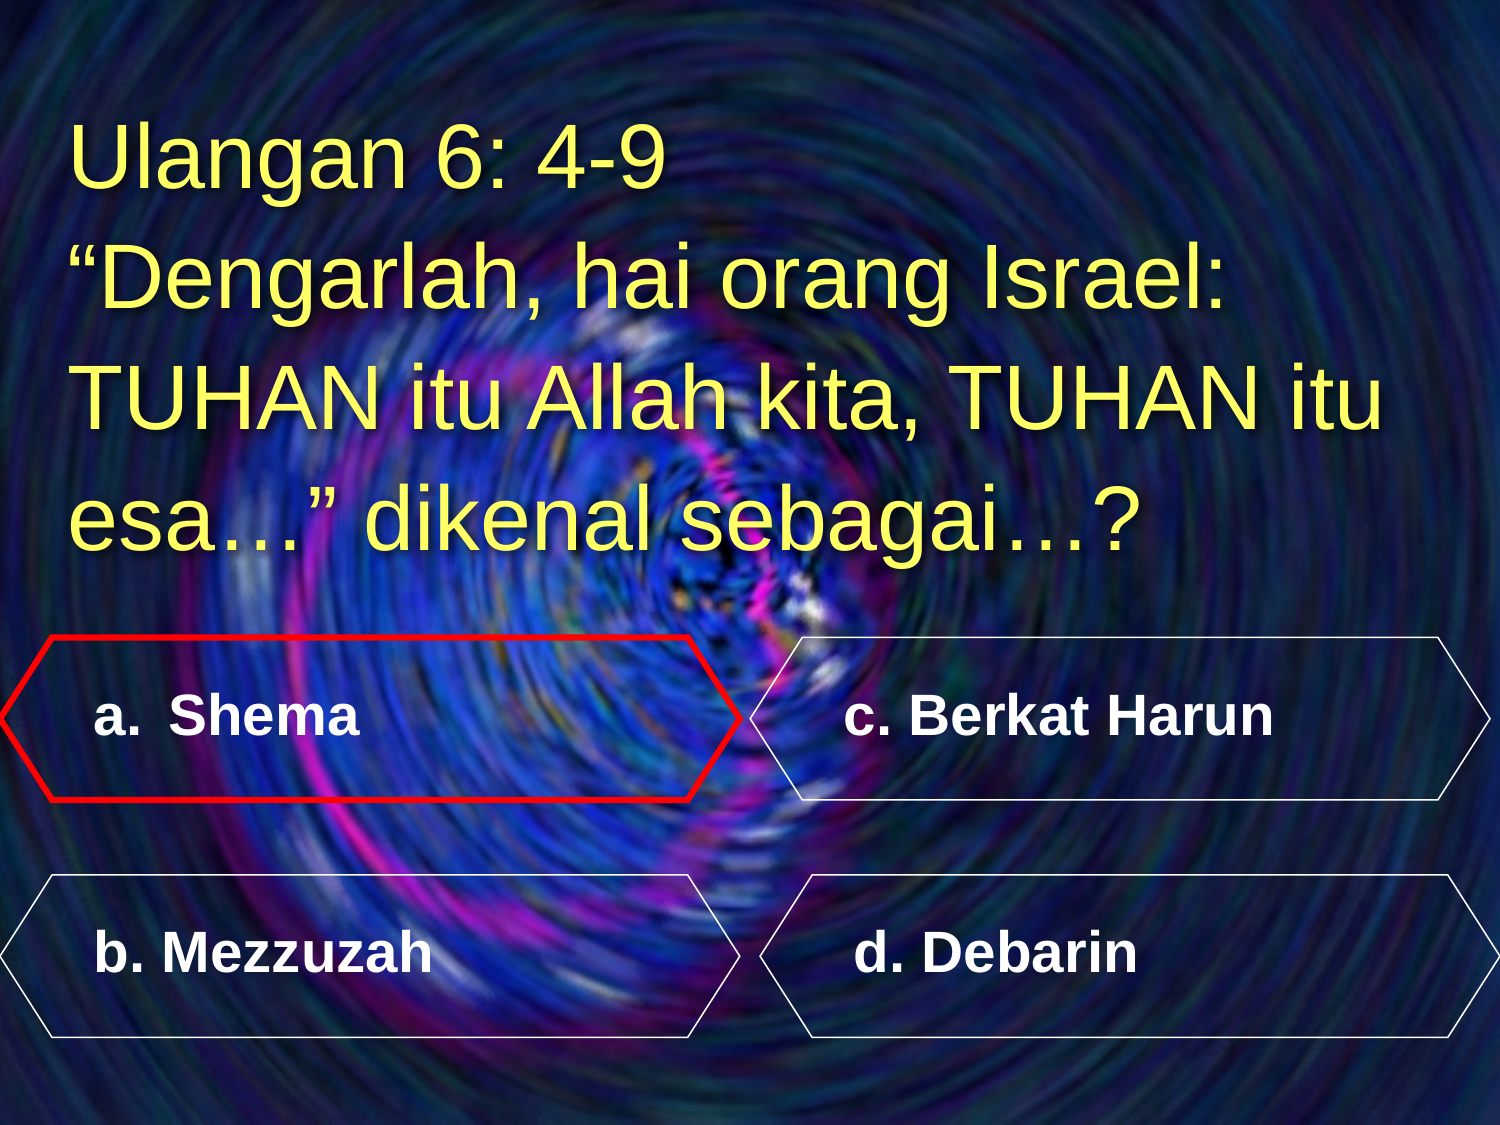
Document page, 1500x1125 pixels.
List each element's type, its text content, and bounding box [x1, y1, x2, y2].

text_box Ulangan 6: 4-9 “Dengarlah, hai orang Israel: TUHAN itu Allah kita, TUHAN itu esa…” dikenal sebagai…? [53, 78, 1500, 577]
picture [0, 0, 1500, 1125]
text_box c. Berkat Harun [750, 637, 1491, 800]
text_box b. Mezzuzah [0, 874, 740, 1038]
text_box [0, 637, 740, 800]
text_box d. Debarin [760, 874, 1500, 1038]
